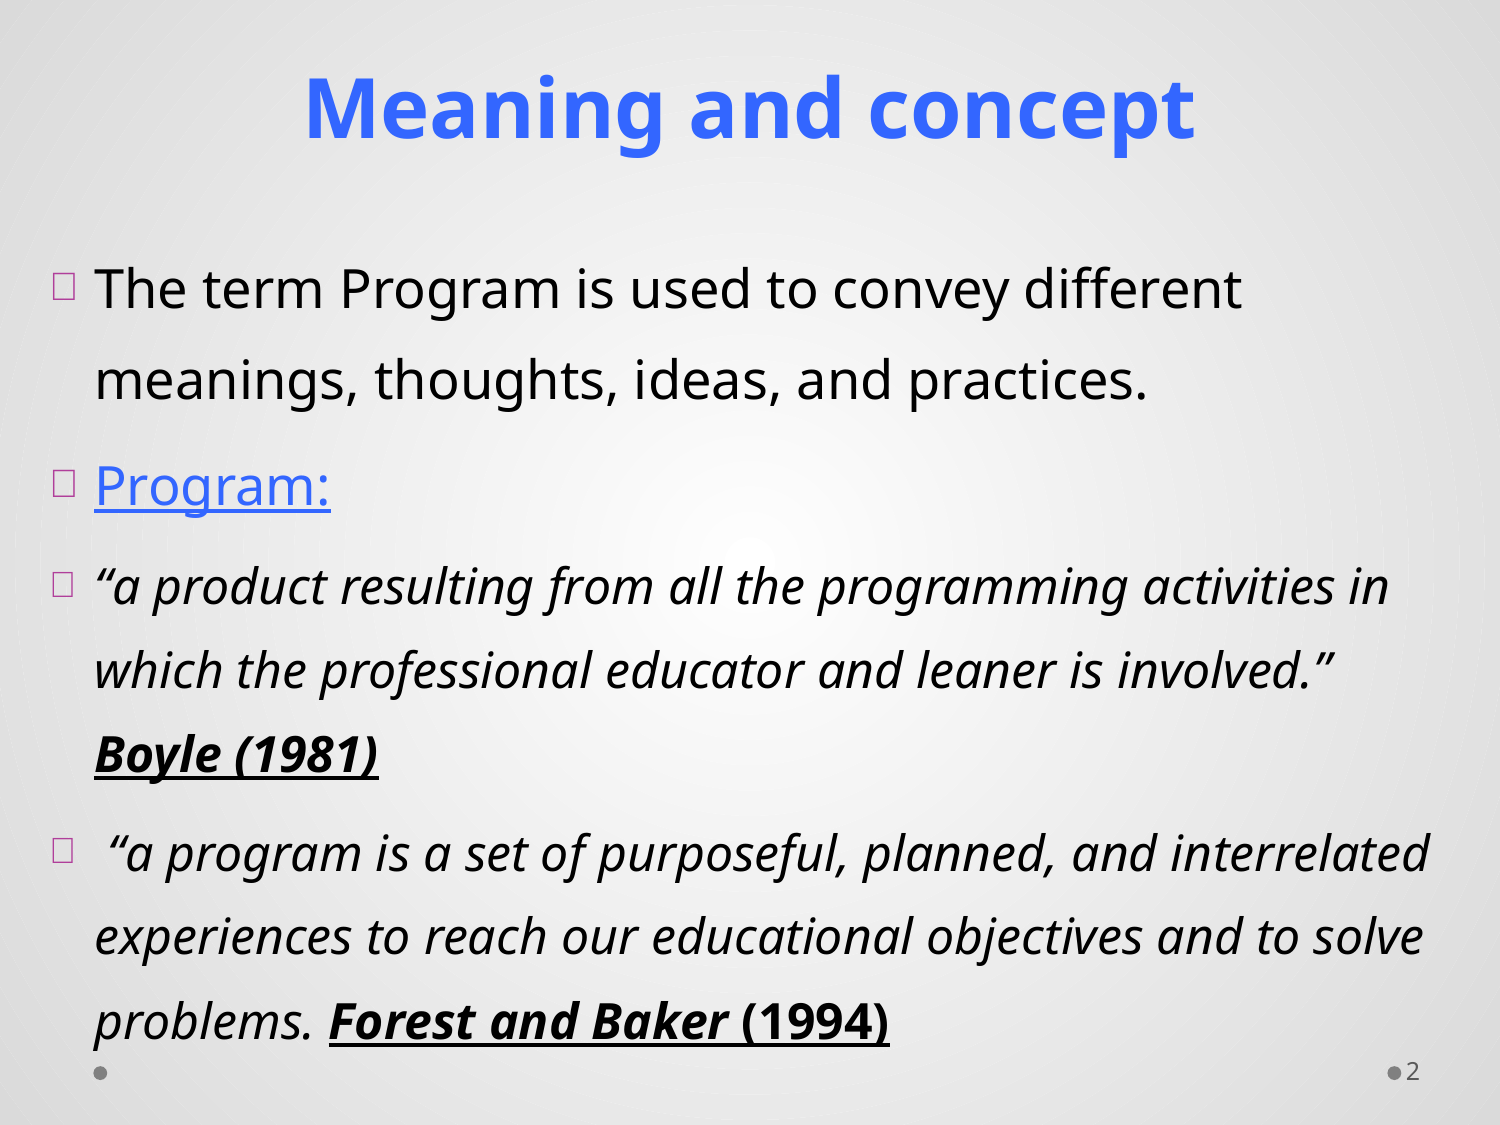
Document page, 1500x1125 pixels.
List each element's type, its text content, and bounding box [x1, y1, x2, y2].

title Meaning and concept [75, 37, 1425, 163]
slide_number 2 [1401, 1042, 1494, 1103]
text_box The term Program is used to convey different meanings, thoughts, ideas, and practices. Program: “a product resulting from all the programming activities in which the professional educator and leaner is involved.” Boyle (1981) “a program is a set of purposeful, planned, and interrelated experiences to reach our educational objectives and to solve problems. Forest and Baker (1994) [47, 214, 1463, 1049]
